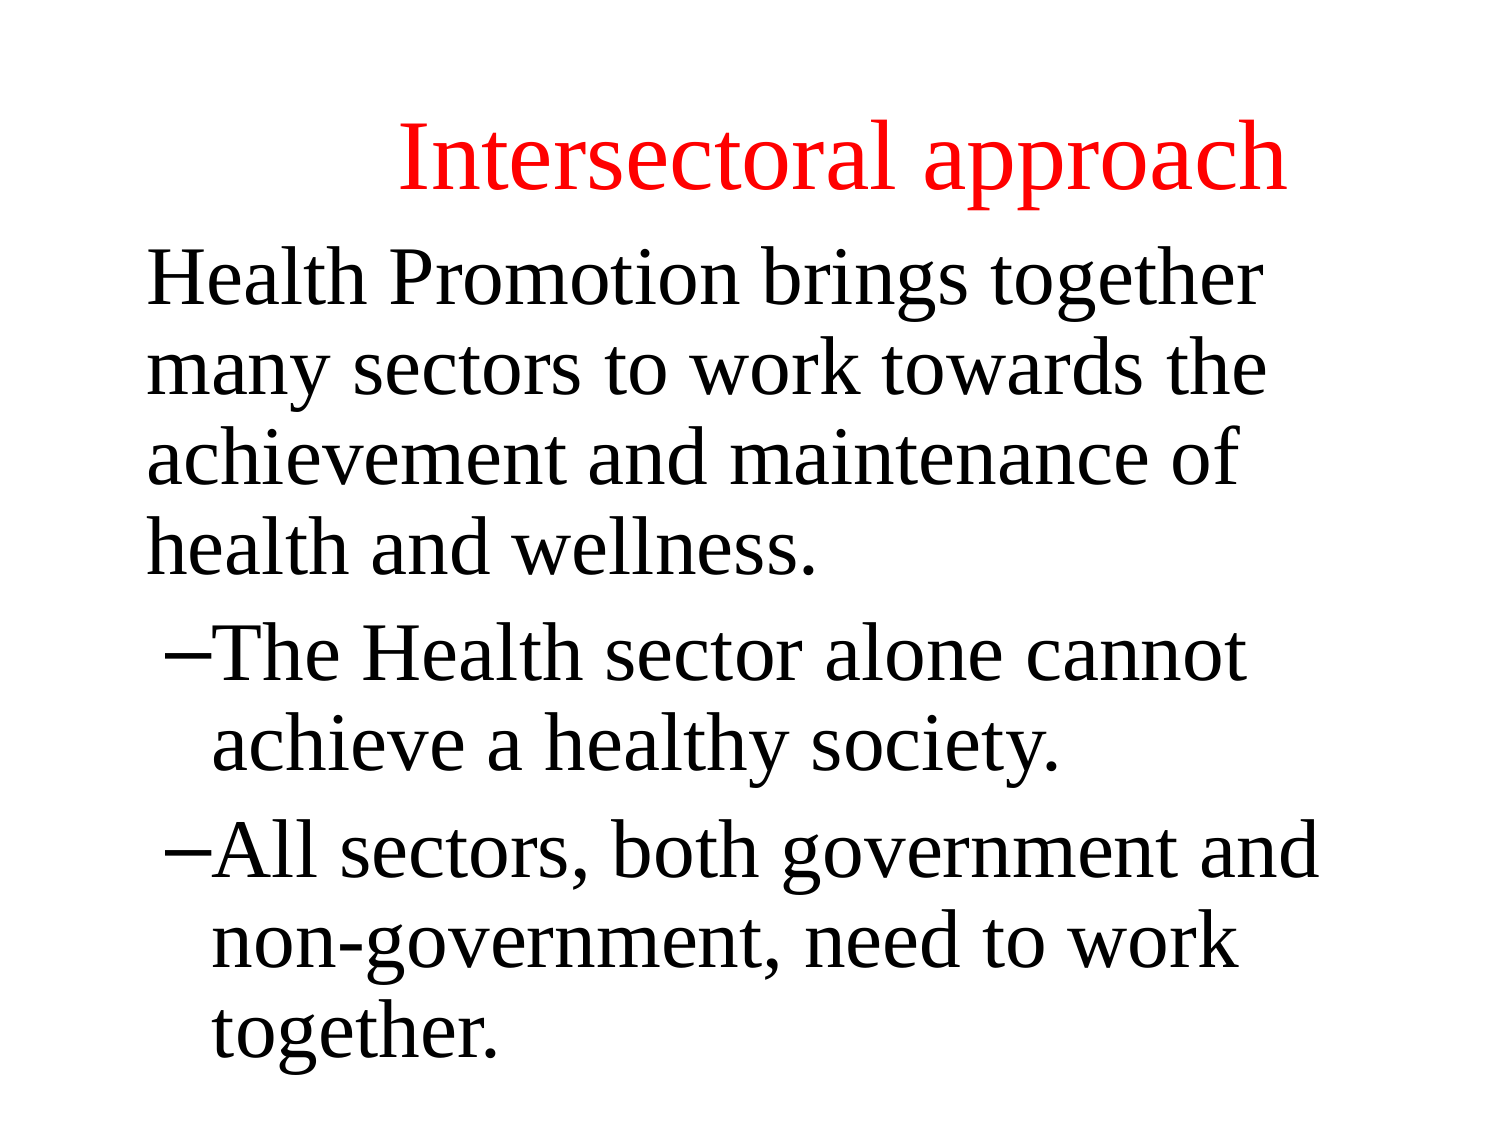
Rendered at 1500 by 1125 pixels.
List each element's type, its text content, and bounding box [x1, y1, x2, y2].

title Intersectoral approach [187, 62, 1500, 238]
list Health Promotion brings together many sectors to work towards the achievement and maintenance of health and wellness. The Health sector alone cannot achieve a healthy society. All sectors, both government and non-government, need to work together. [75, 224, 1413, 1100]
